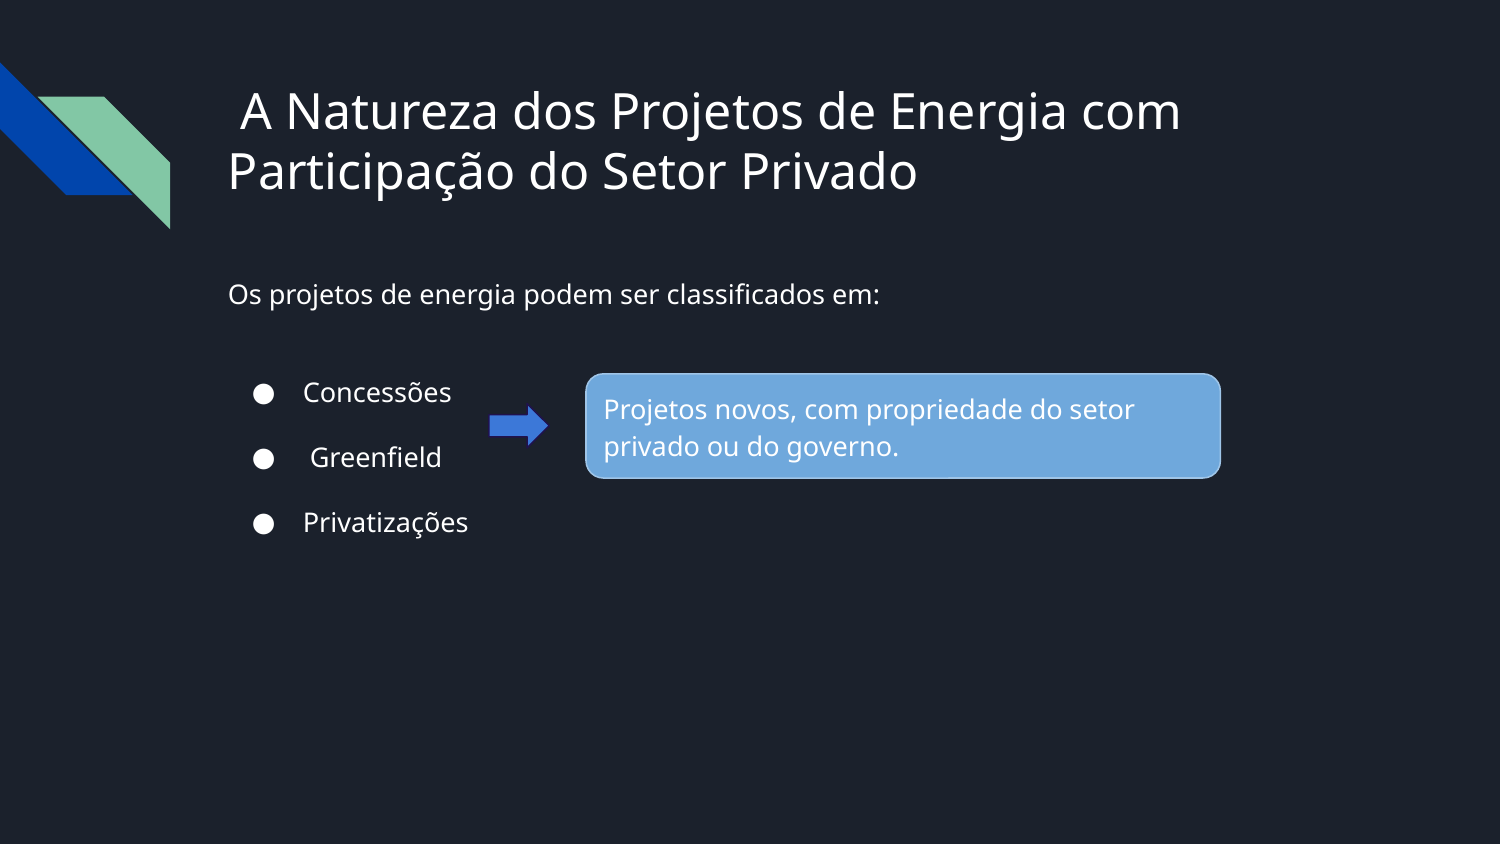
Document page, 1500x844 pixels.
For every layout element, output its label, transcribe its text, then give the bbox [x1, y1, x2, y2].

text_box [586, 383, 1220, 479]
list Os projetos de energia podem ser classificados em: Concessões Greenfield Privatizações [212, 257, 1368, 735]
text_box [488, 403, 550, 448]
title A Natureza dos Projetos de Energia com Participação do Setor Privado [212, 64, 1368, 215]
text_box Projetos novos, com propriedade do setor privado ou do governo. [588, 372, 1223, 467]
